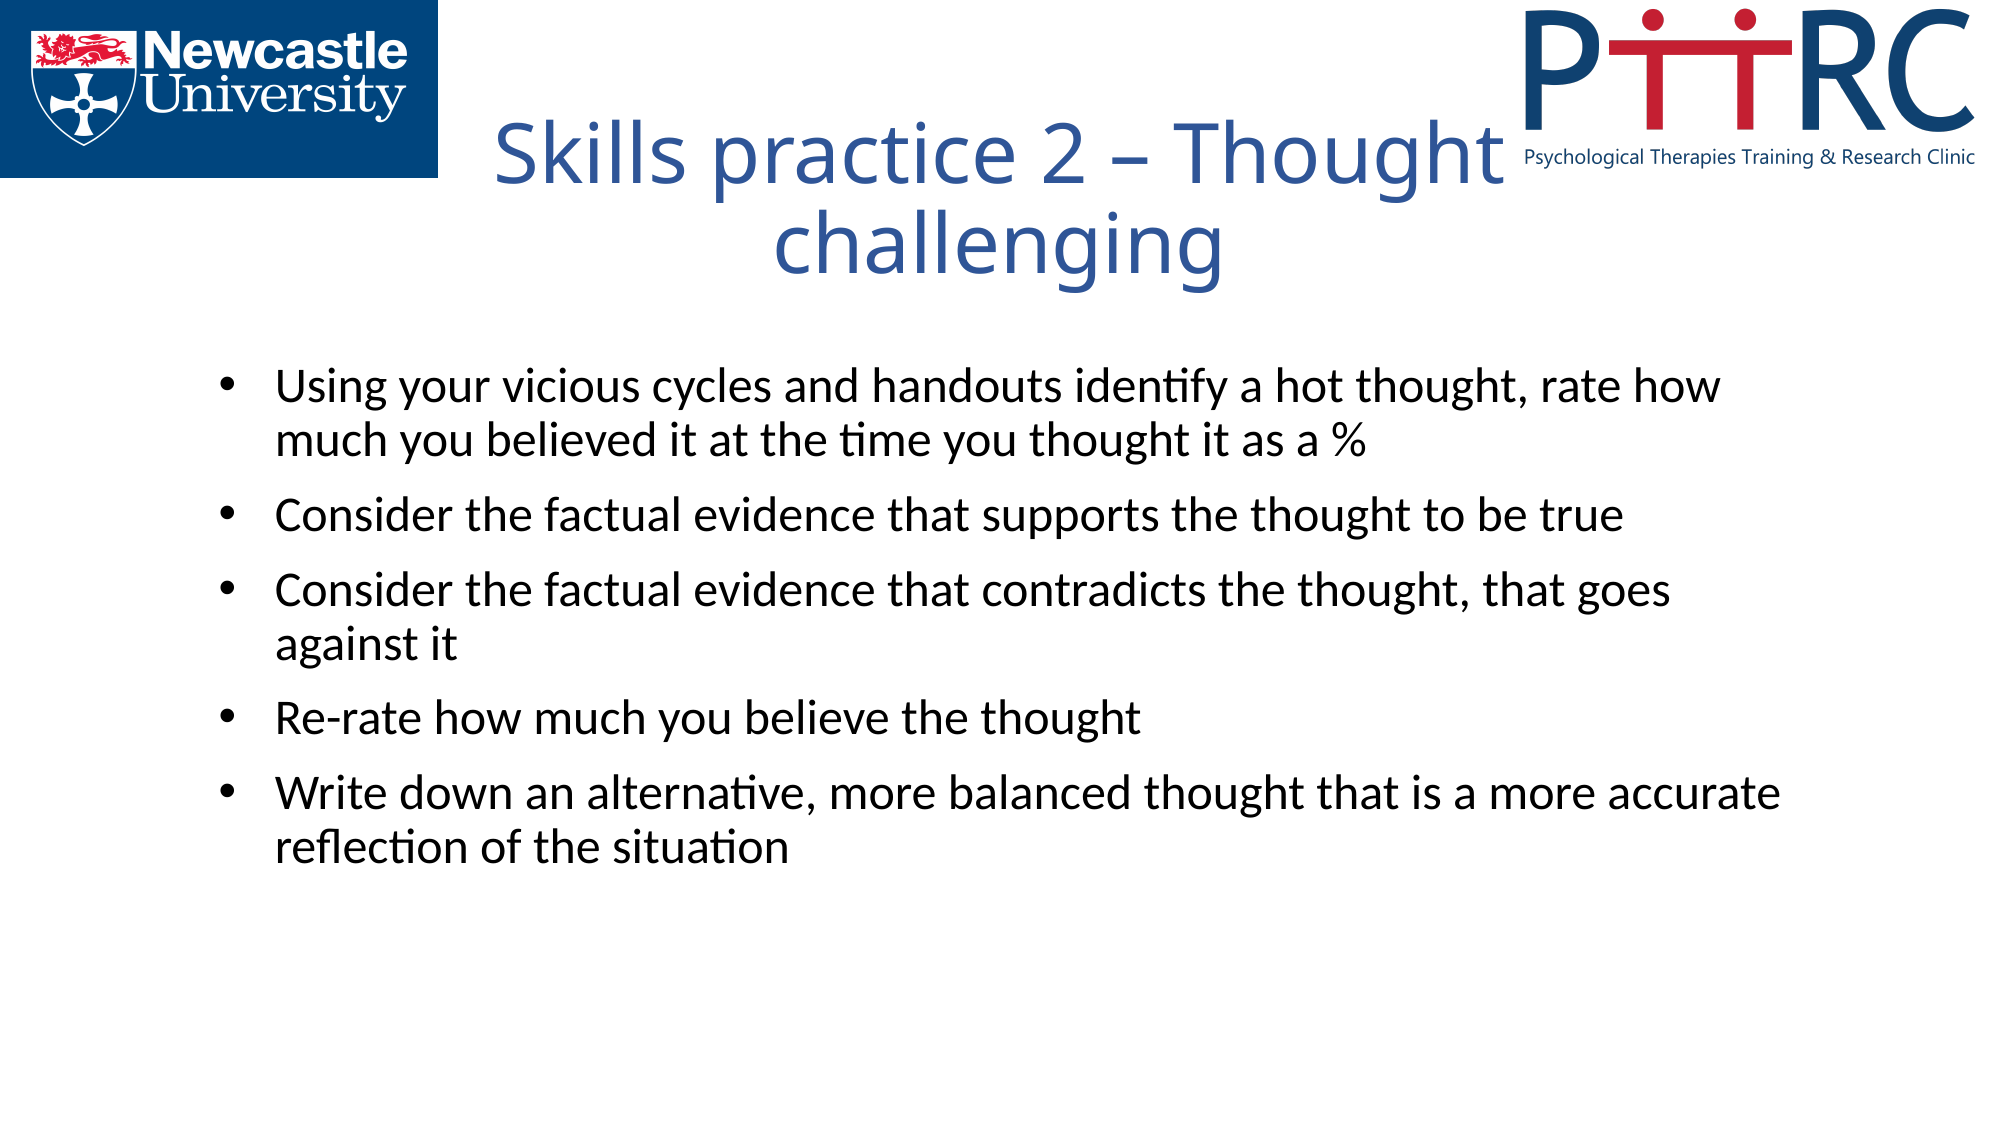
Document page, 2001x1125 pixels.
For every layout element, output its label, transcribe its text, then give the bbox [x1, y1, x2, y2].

picture [0, 0, 438, 178]
subtitle Using your vicious cycles and handouts identify a hot thought, rate how much you believed it at the time you thought it as a % Consider the factual evidence that supports the thought to be true Consider the factual evidence that contradicts the thought, that goes against it Re-rate how much you believe the thought Write down an alternative, more balanced thought that is a more accurate reflection of the situation [203, 351, 1809, 967]
picture [1518, 6, 1982, 171]
text_box Skills practice 2 – Thought challenging [431, 88, 1569, 300]
